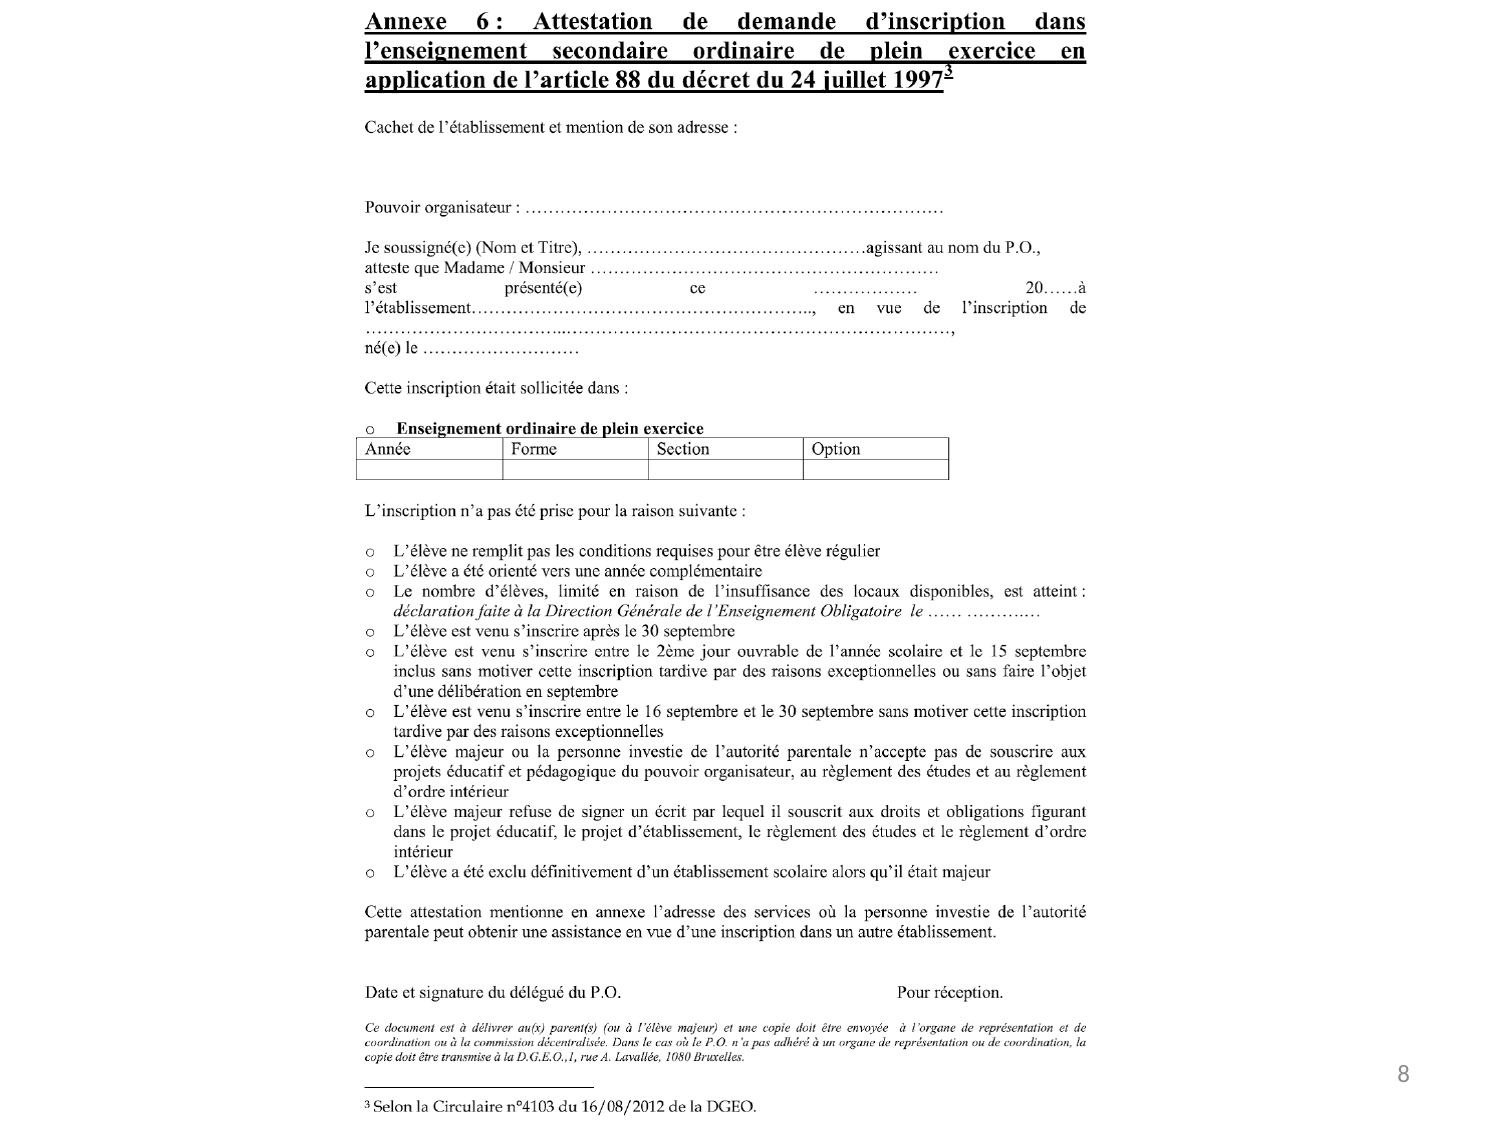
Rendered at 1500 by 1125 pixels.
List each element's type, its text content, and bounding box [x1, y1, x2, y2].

slide_number 8 [1151, 1042, 1425, 1103]
picture [353, 0, 1146, 1125]
